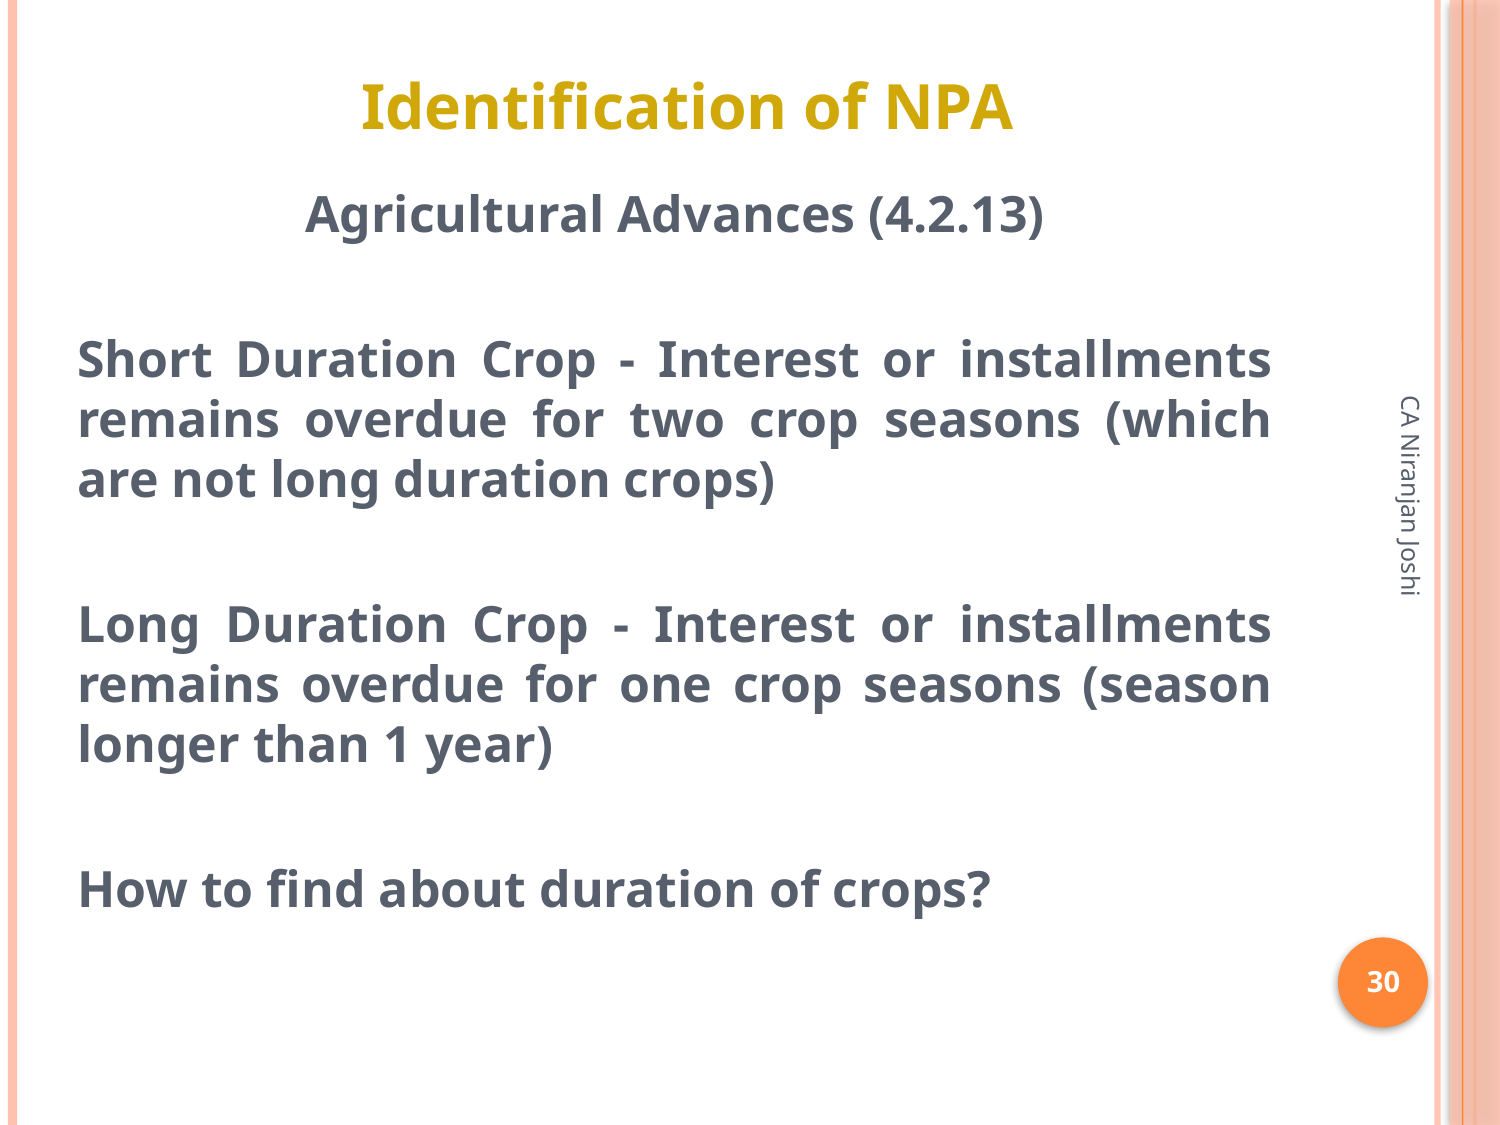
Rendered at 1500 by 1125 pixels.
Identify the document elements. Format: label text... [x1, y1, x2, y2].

slide_number 30 [1333, 940, 1434, 1027]
footer CA Niranjan Joshi [1379, 380, 1440, 906]
list Agricultural Advances (4.2.13) Short Duration Crop - Interest or installments remains overdue for two crop seasons (which are not long duration crops) Long Duration Crop - Interest or installments remains overdue for one crop seasons (season longer than 1 year) How to find about duration of crops? [62, 174, 1288, 1025]
title Identification of NPA [75, 45, 1300, 150]
